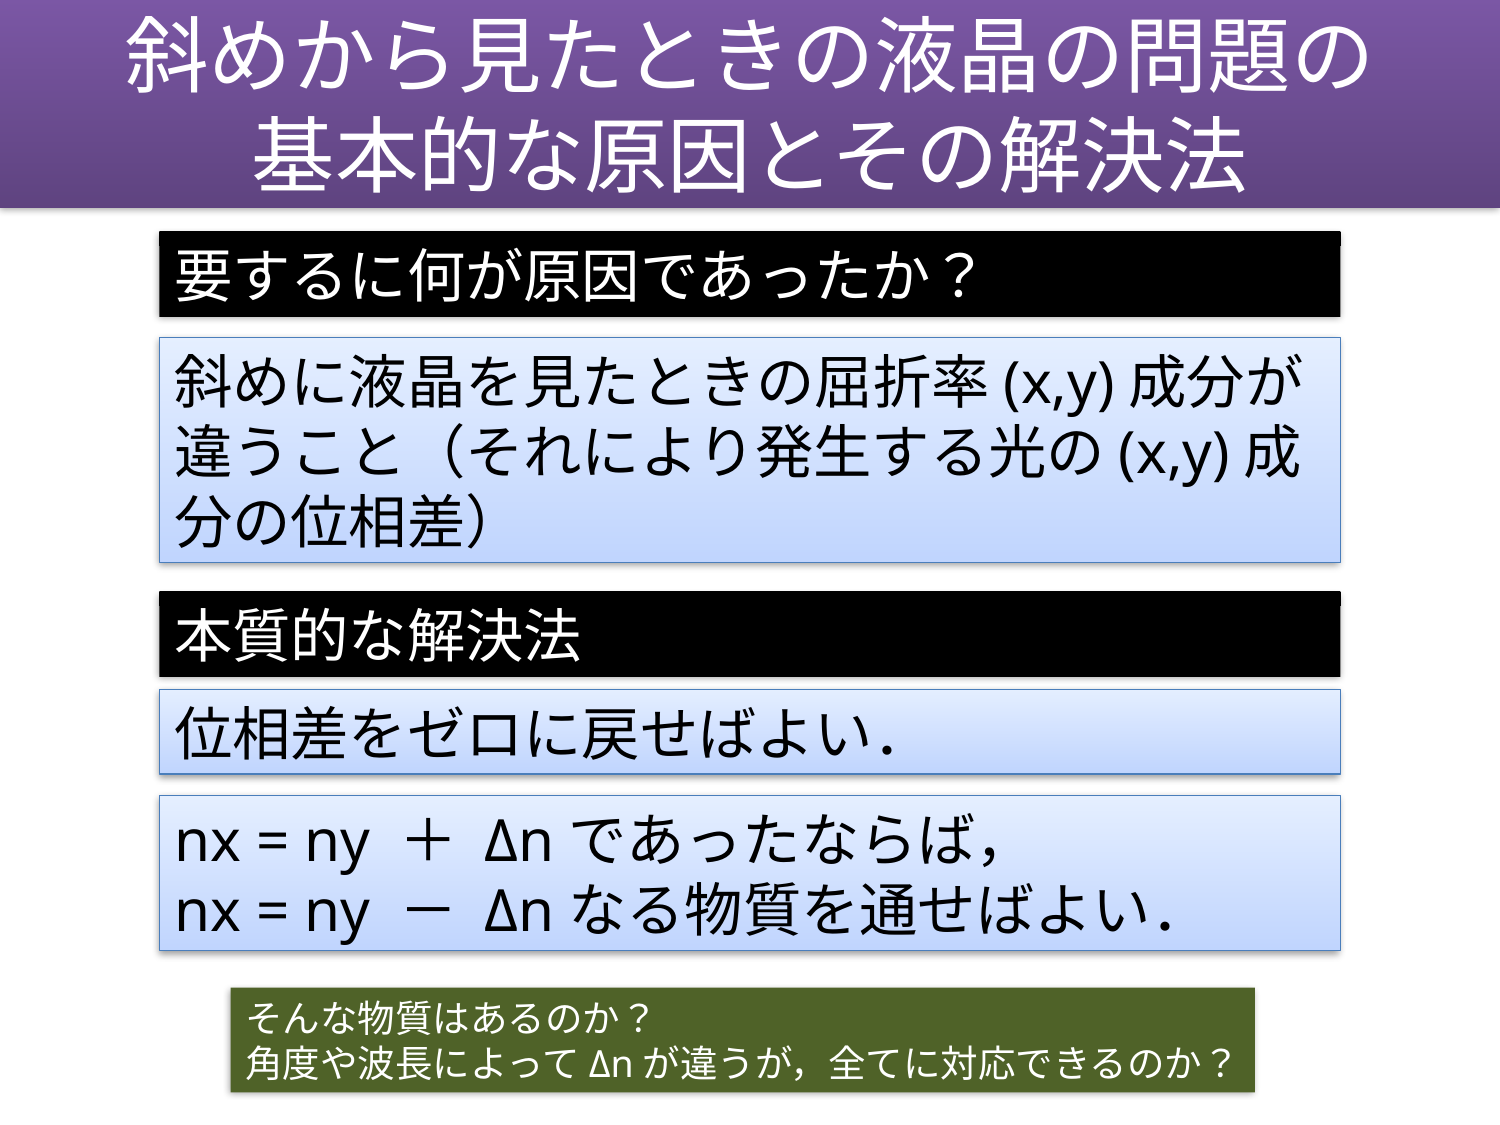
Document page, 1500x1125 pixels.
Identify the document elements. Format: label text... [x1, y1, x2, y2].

text_box 要するに何が原因であったか？ [159, 231, 1341, 317]
text_box そんな物質はあるのか？ 角度や波長によってΔnが違うが，全てに対応できるのか？ [230, 987, 1255, 1093]
text_box 位相差をゼロに戻せばよい． [159, 689, 1341, 775]
text_box 本質的な解決法 [159, 591, 1341, 677]
text_box 斜めに液晶を見たときの屈折率(x,y)成分が違うこと（それにより発生する光の(x,y)成分の位相差） [159, 337, 1341, 563]
text_box nx = ny ＋ Δnであったならば， nx = ny － Δnなる物質を通せばよい． [159, 795, 1341, 951]
text_box 斜めから見たときの液晶の問題の 基本的な原因とその解決法 [0, 0, 1500, 211]
